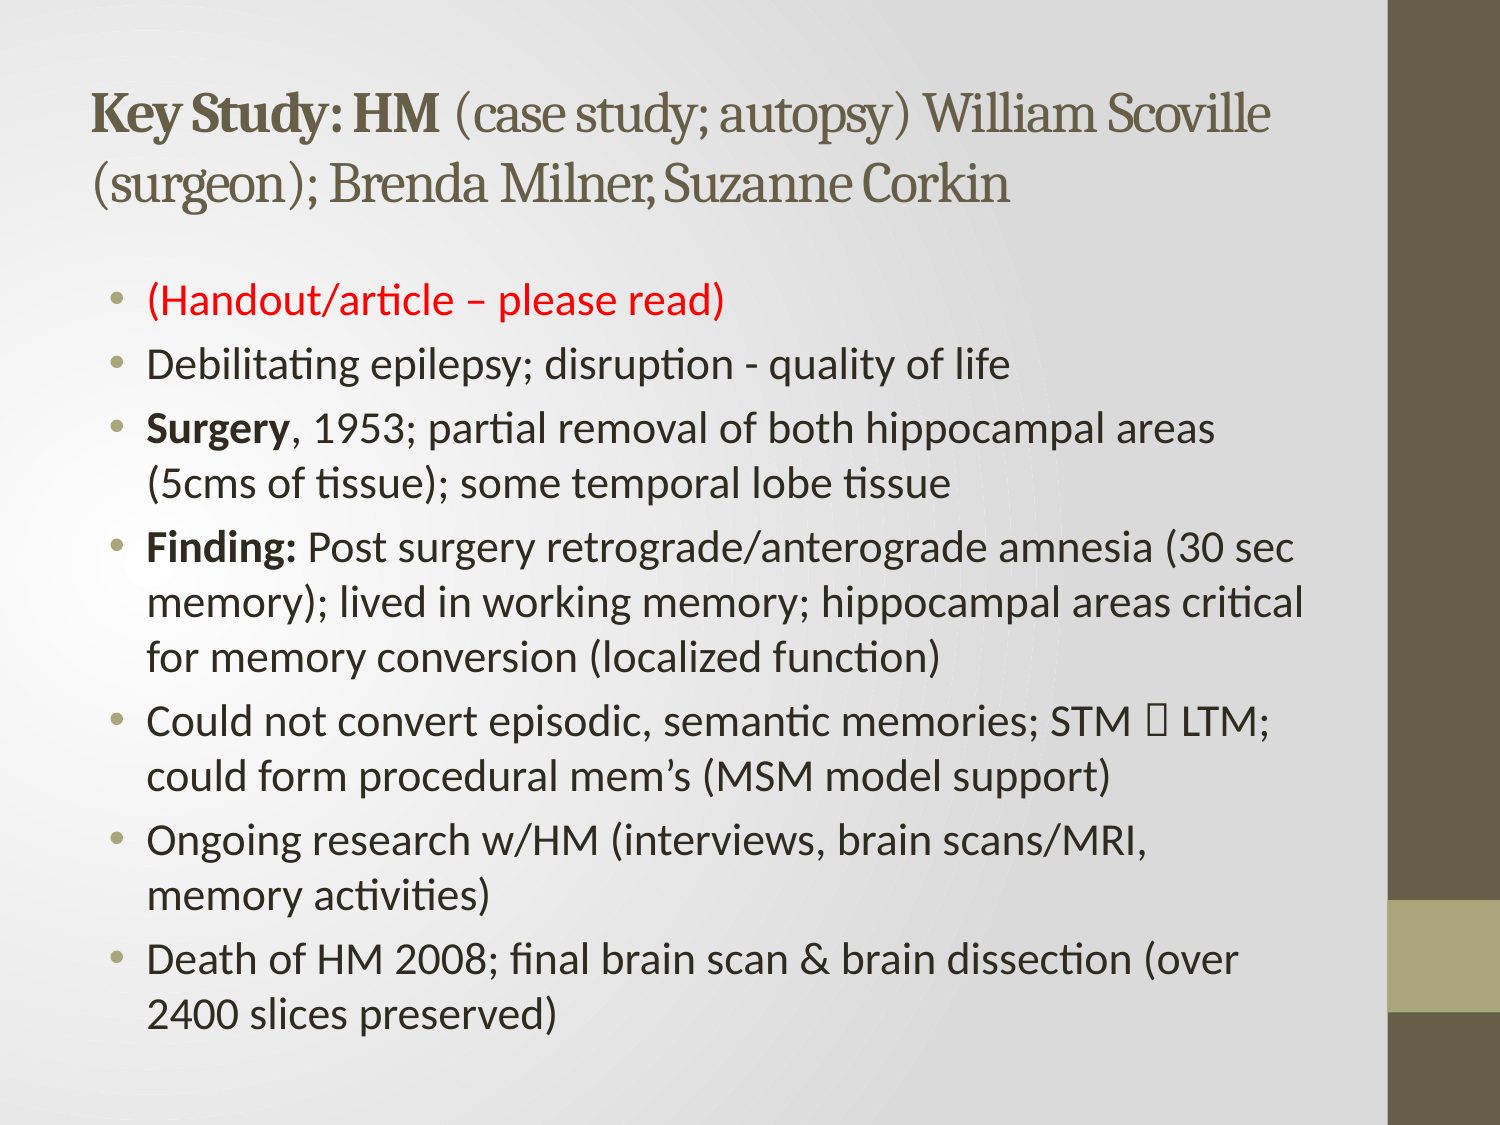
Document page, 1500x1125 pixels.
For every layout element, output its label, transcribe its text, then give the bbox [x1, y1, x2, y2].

title Key Study: HM (case study; autopsy) William Scoville (surgeon); Brenda Milner, Suzanne Corkin [75, 50, 1325, 238]
list (Handout/article – please read) Debilitating epilepsy; disruption - quality of life Surgery, 1953; partial removal of both hippocampal areas (5cms of tissue); some temporal lobe tissue Finding: Post surgery retrograde/anterograde amnesia (30 sec memory); lived in working memory; hippocampal areas critical for memory conversion (localized function) Could not convert episodic, semantic memories; STM  LTM; could form procedural mem’s (MSM model support) Ongoing research w/HM (interviews, brain scans/MRI, memory activities) Death of HM 2008; final brain scan & brain dissection (over 2400 slices preserved) [75, 262, 1325, 1050]
